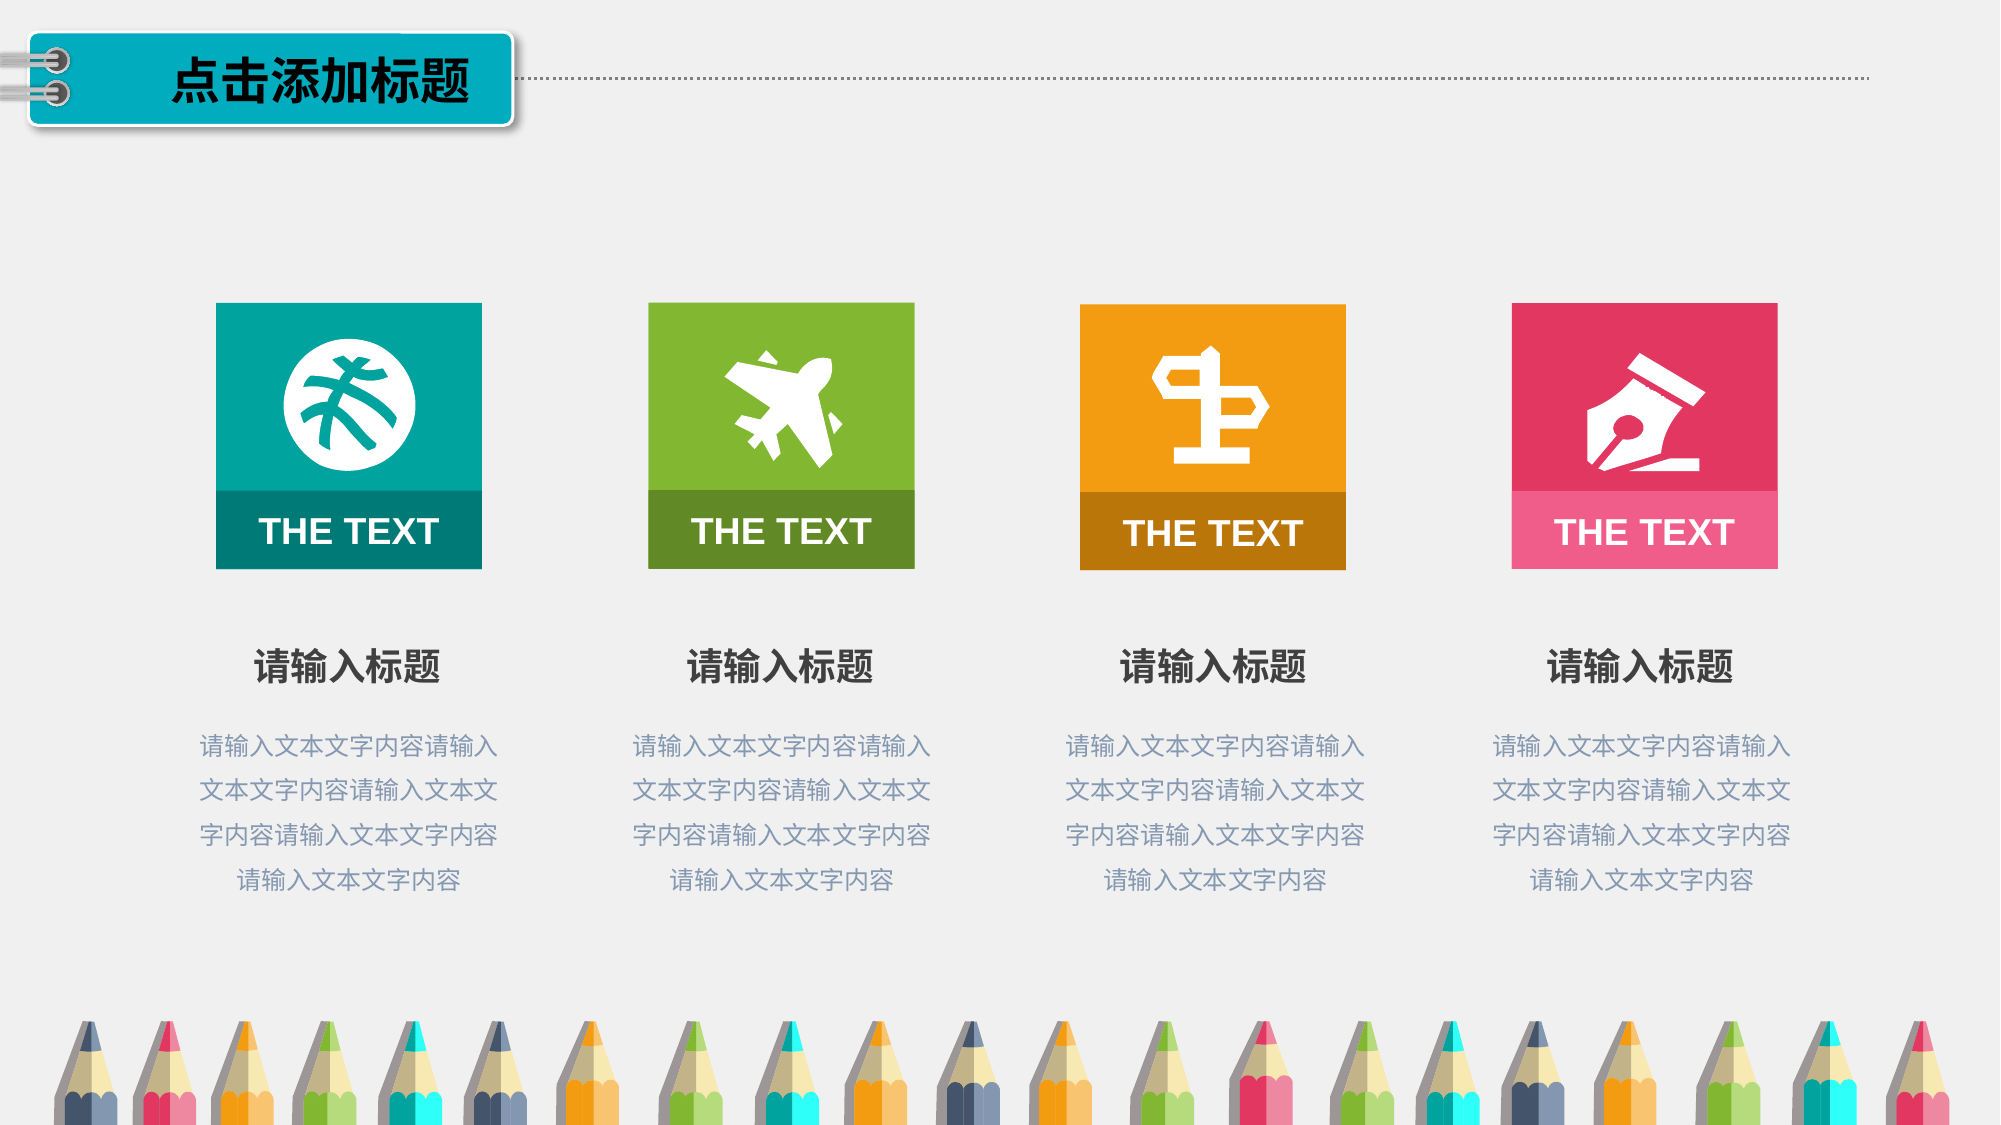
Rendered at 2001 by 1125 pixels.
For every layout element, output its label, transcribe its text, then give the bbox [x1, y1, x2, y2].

text_box 请输入文本文字内容请输入文本文字内容请输入文本文字内容请输入文本文字内容请输入文本文字内容 [612, 707, 952, 902]
text_box 请输入标题 [238, 635, 456, 695]
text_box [374, 1021, 443, 1125]
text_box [1126, 1021, 1195, 1125]
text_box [1080, 304, 1346, 571]
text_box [1225, 1021, 1293, 1125]
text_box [1497, 1021, 1565, 1125]
text_box 请输入标题 [1104, 635, 1322, 695]
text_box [1511, 303, 1778, 569]
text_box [1326, 1021, 1394, 1125]
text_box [648, 302, 915, 569]
text_box 请输入文本文字内容请输入文本文字内容请输入文本文字内容请输入文本文字内容请输入文本文字内容 [1472, 707, 1812, 902]
text_box 请输入文本文字内容请输入文本文字内容请输入文本文字内容请输入文本文字内容请输入文本文字内容 [179, 707, 519, 902]
text_box 请输入标题 [1531, 635, 1749, 695]
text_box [1882, 1021, 1950, 1125]
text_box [1025, 1021, 1092, 1125]
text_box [288, 1021, 357, 1125]
text_box 请输入文本文字内容请输入文本文字内容请输入文本文字内容请输入文本文字内容请输入文本文字内容 [1046, 707, 1386, 902]
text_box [50, 1021, 118, 1125]
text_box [216, 302, 482, 569]
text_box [552, 1021, 619, 1125]
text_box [128, 1021, 197, 1125]
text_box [0, 31, 513, 126]
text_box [1692, 1021, 1761, 1125]
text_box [1788, 1021, 1857, 1125]
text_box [1411, 1021, 1480, 1125]
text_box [654, 1021, 723, 1125]
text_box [207, 1021, 274, 1125]
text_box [1590, 1021, 1657, 1125]
text_box 请输入标题 [671, 635, 889, 695]
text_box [933, 1021, 1000, 1125]
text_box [840, 1021, 908, 1125]
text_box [751, 1021, 819, 1125]
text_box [460, 1021, 527, 1125]
